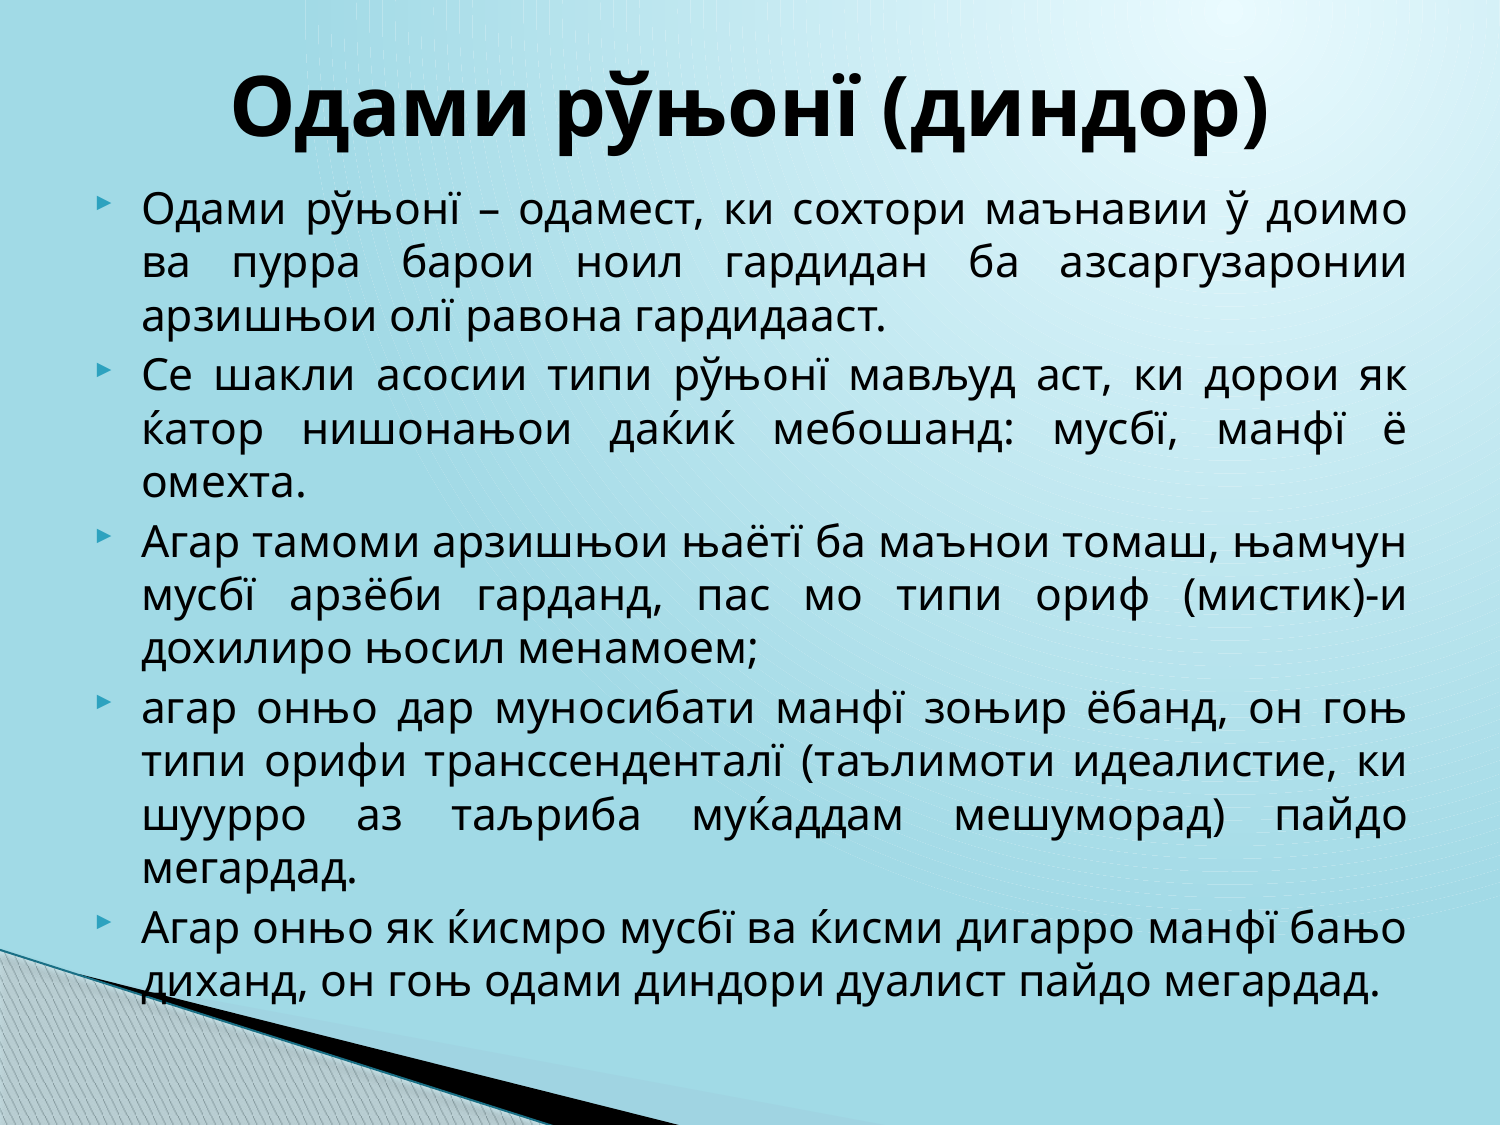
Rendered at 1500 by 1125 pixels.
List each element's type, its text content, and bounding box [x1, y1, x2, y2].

list Одами рўњонї – одамест, ки сохтори маънавии ў доимо ва пурра барои ноил гардидан ба азсаргузаронии арзишњои олї равона гардидааст. Се шакли асосии типи рўњонї мављуд аст, ки дорои як ќатор нишонањои даќиќ мебошанд: мусбї, манфї ё омехта. Агар тамоми арзишњои њаётї ба маънои томаш, њамчун мусбї арзёби гарданд, пас мо типи ориф (мистик)-и дохилиро њосил менамоем; агар онњо дар муносибати манфї зоњир ёбанд, он гоњ типи орифи транссенденталї (таълимоти идеалистие, ки шуурро аз таљриба муќаддам мешуморад) пайдо мегардад. Агар онњо як ќисмро мусбї ва ќисми дигарро манфї бањо диханд, он гоњ одами диндори дуалист пайдо мегардад. [75, 172, 1425, 1059]
title Одами рўњонї (диндор) [75, 45, 1425, 161]
